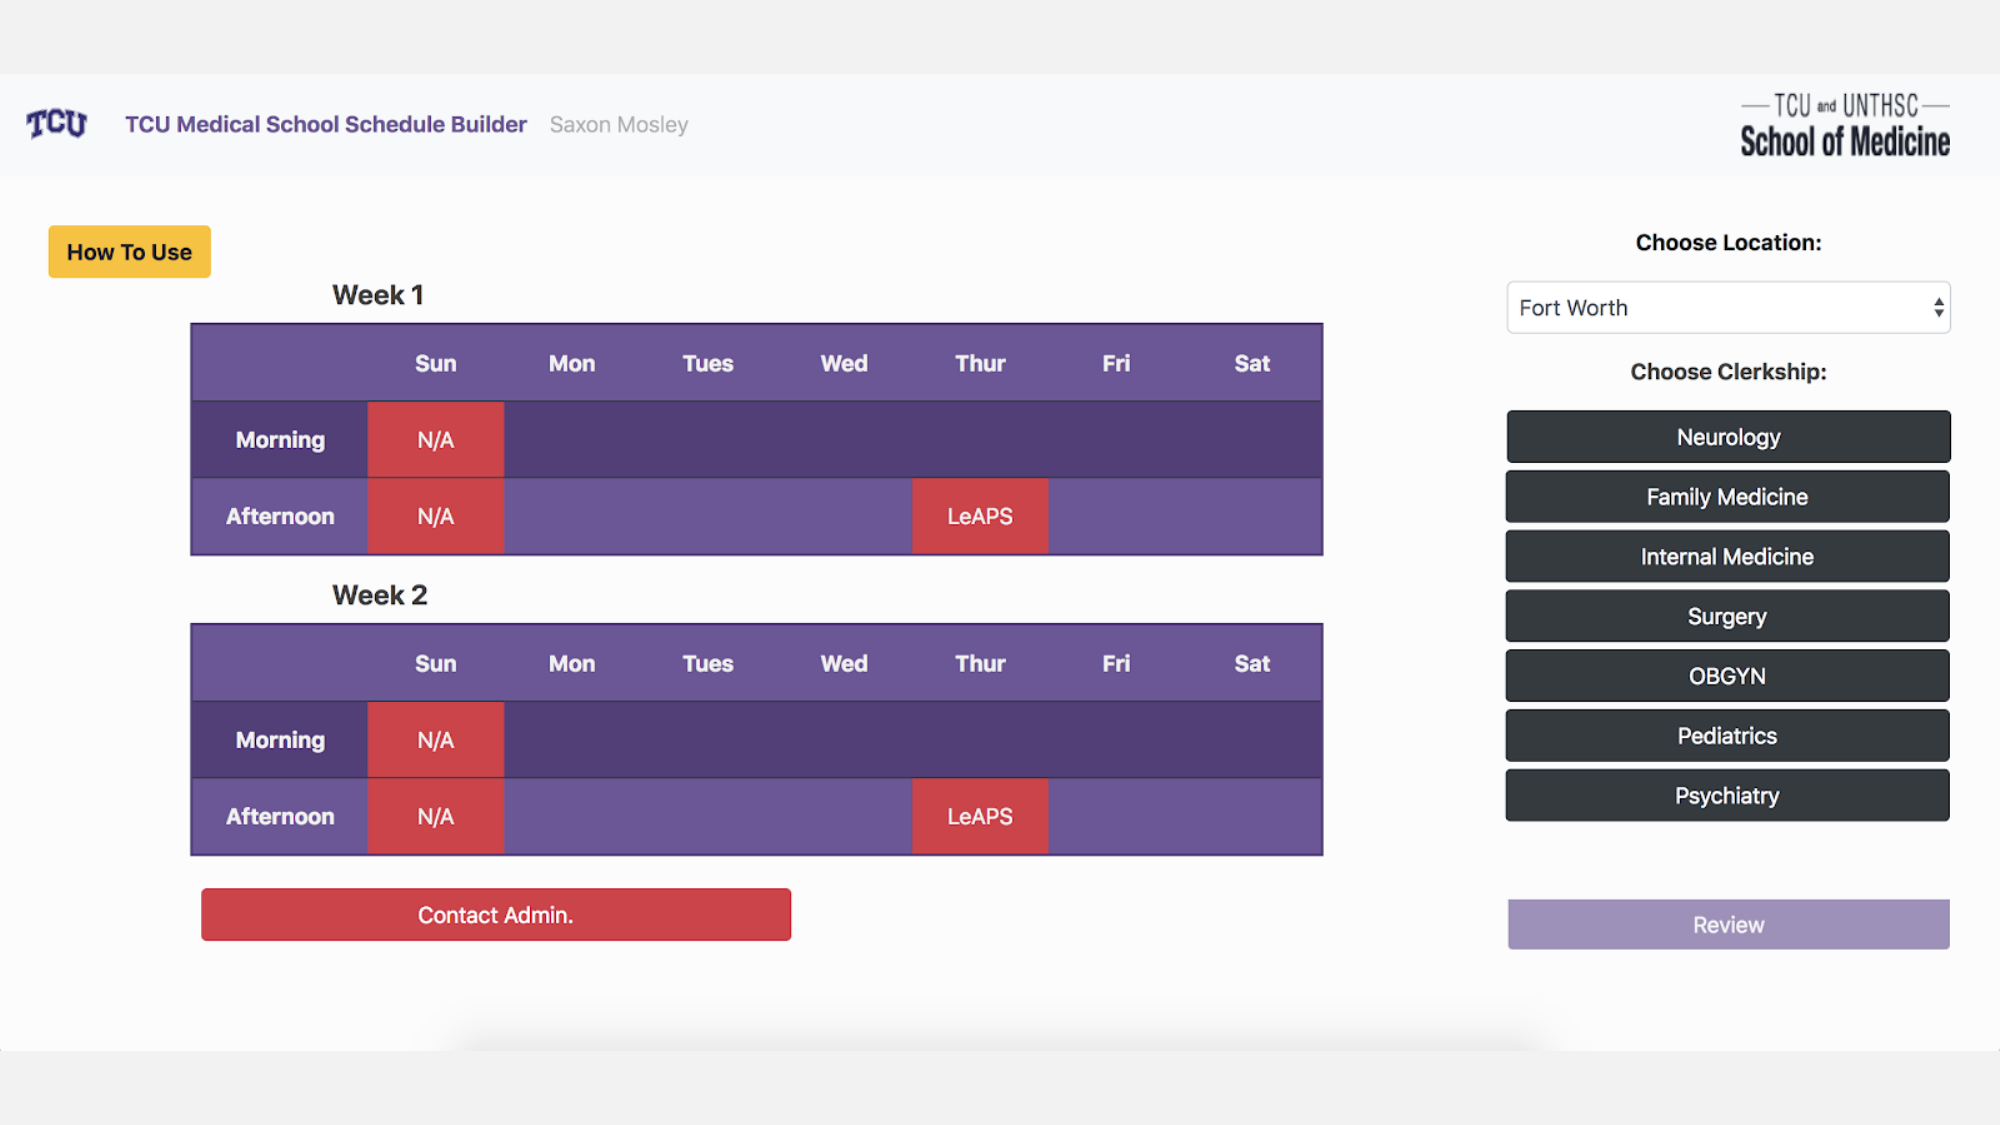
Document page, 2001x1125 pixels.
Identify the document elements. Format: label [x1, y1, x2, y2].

picture [0, 73, 2000, 1051]
